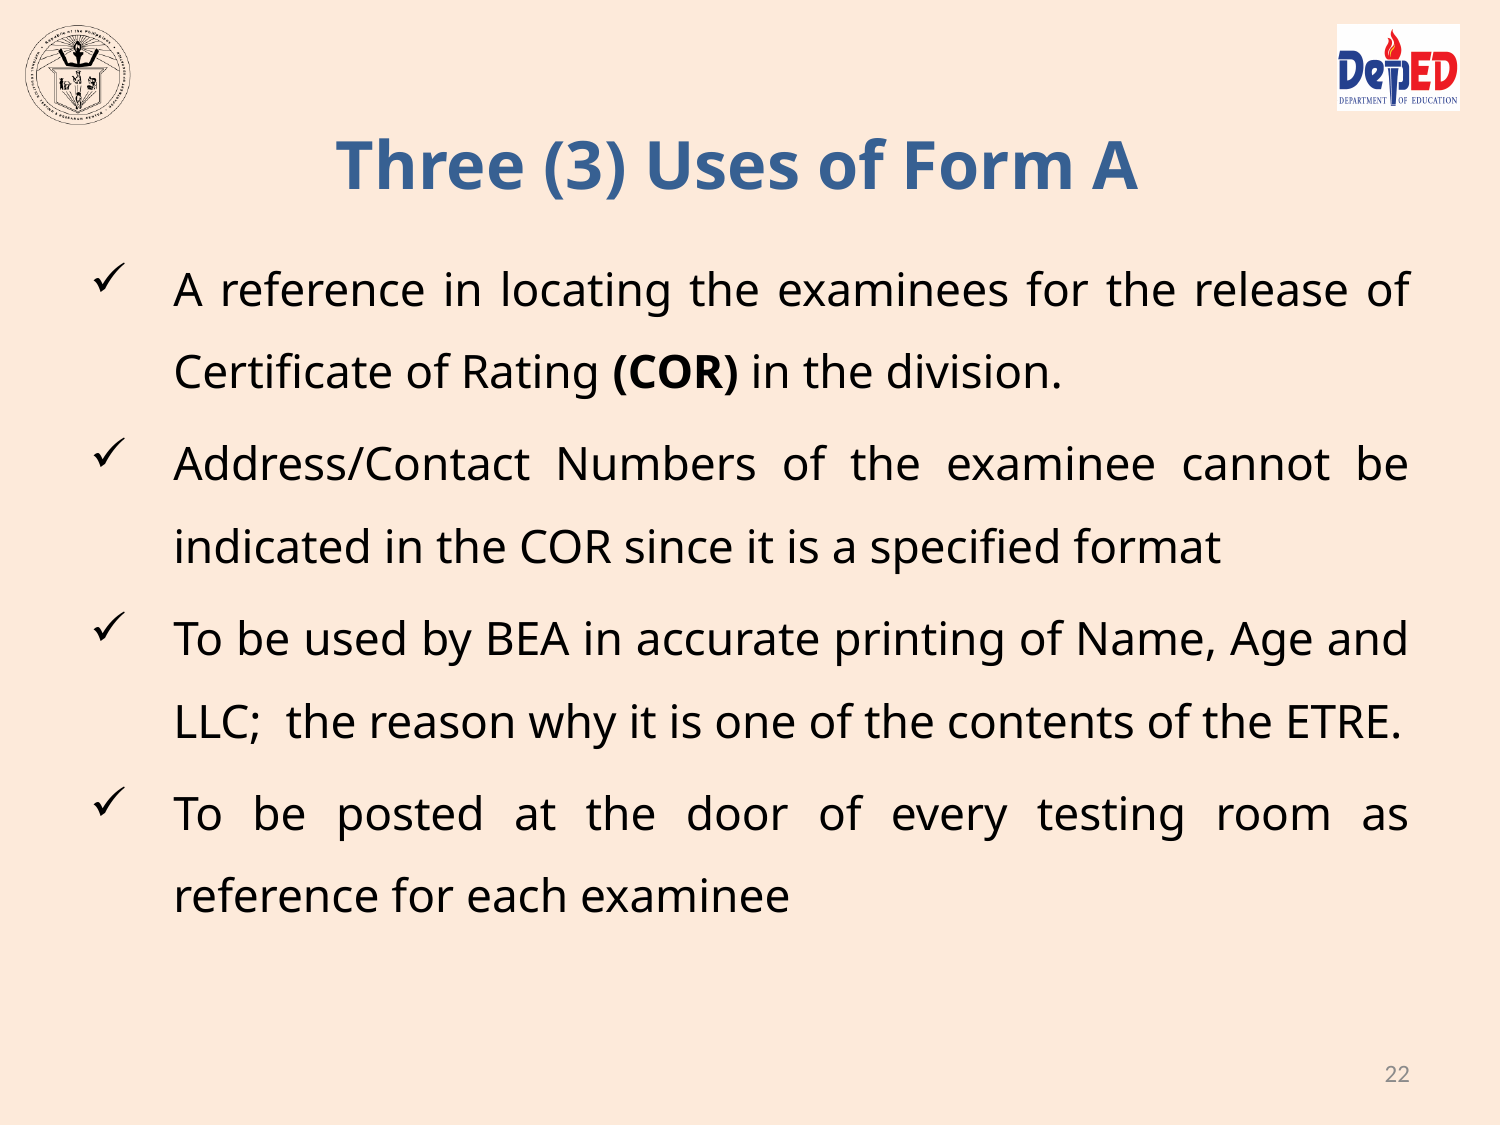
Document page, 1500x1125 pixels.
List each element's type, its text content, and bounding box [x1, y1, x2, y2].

title Three (3) Uses of Form A [149, 99, 1326, 224]
picture [24, 24, 131, 126]
slide_number 22 [1074, 1042, 1425, 1103]
picture [1337, 24, 1460, 111]
list A reference in locating the examinees for the release of Certificate of Rating (COR) in the division. Address/Contact Numbers of the examinee cannot be indicated in the COR since it is a specified format To be used by BEA in accurate printing of Name, Age and LLC; the reason why it is one of the contents of the ETRE. To be posted at the door of every testing room as reference for each examinee [74, 224, 1426, 1001]
